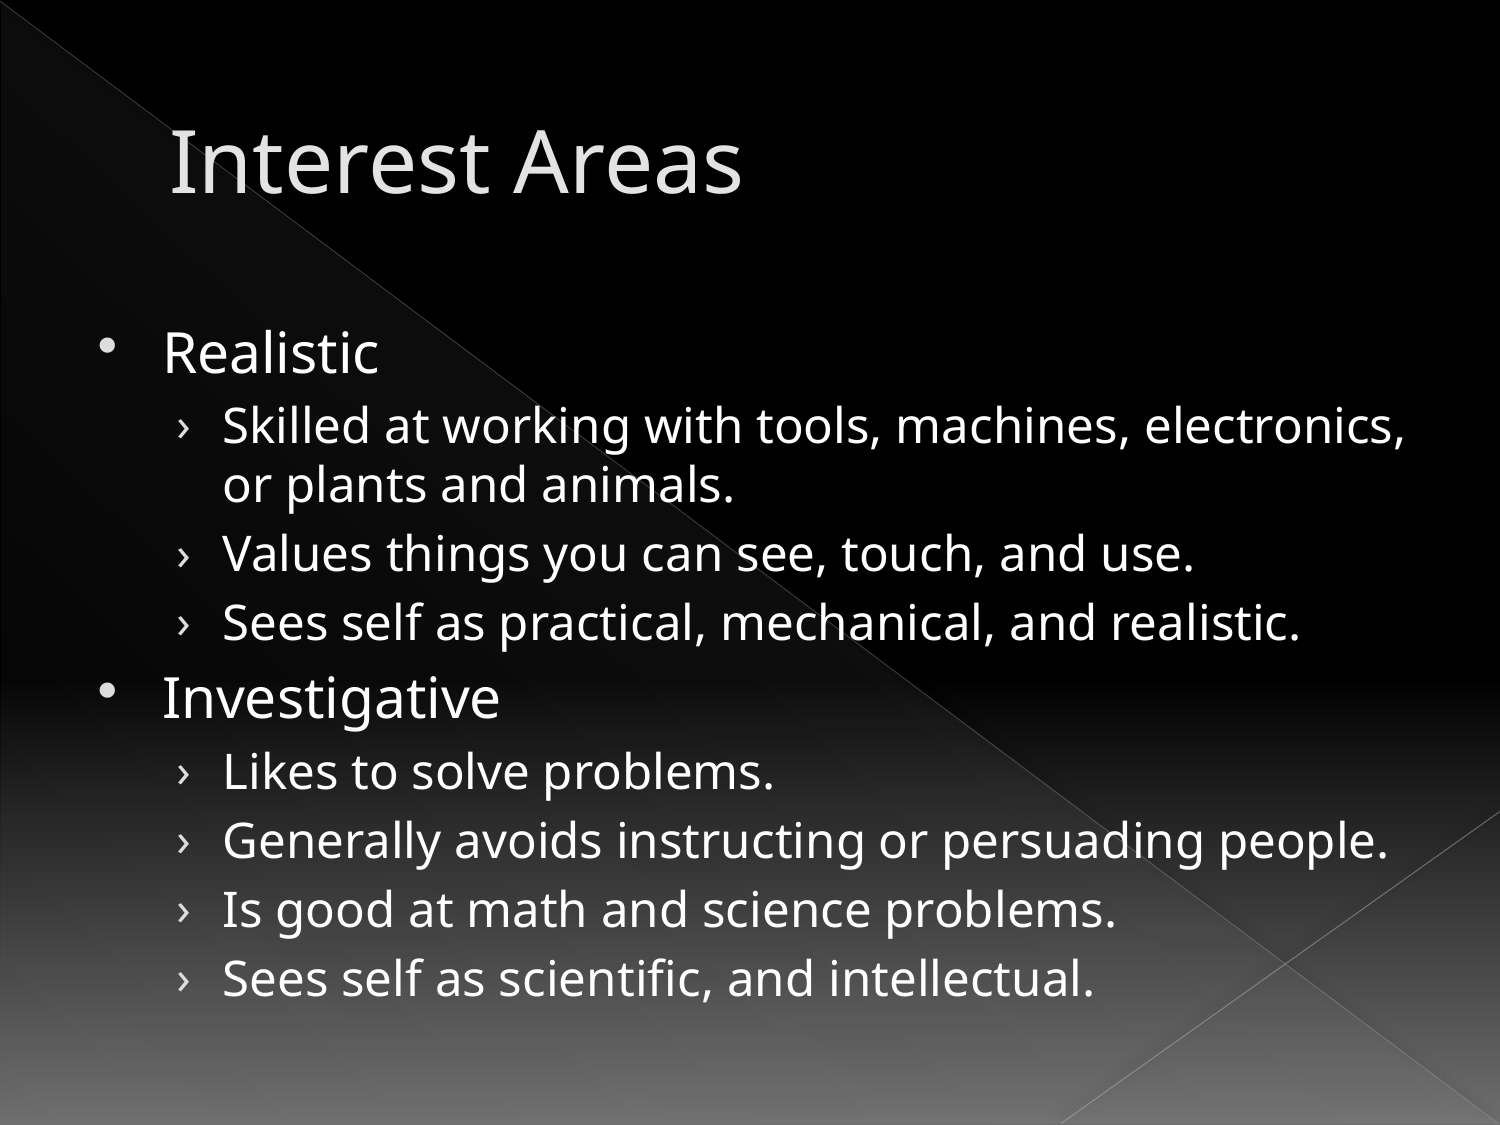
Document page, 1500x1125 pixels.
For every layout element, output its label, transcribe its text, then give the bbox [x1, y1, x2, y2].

title Interest Areas [75, 43, 1425, 274]
list Realistic Skilled at working with tools, machines, electronics, or plants and animals. Values things you can see, touch, and use. Sees self as practical, mechanical, and realistic. Investigative Likes to solve problems. Generally avoids instructing or persuading people. Is good at math and science problems. Sees self as scientific, and intellectual. [75, 308, 1425, 1059]
